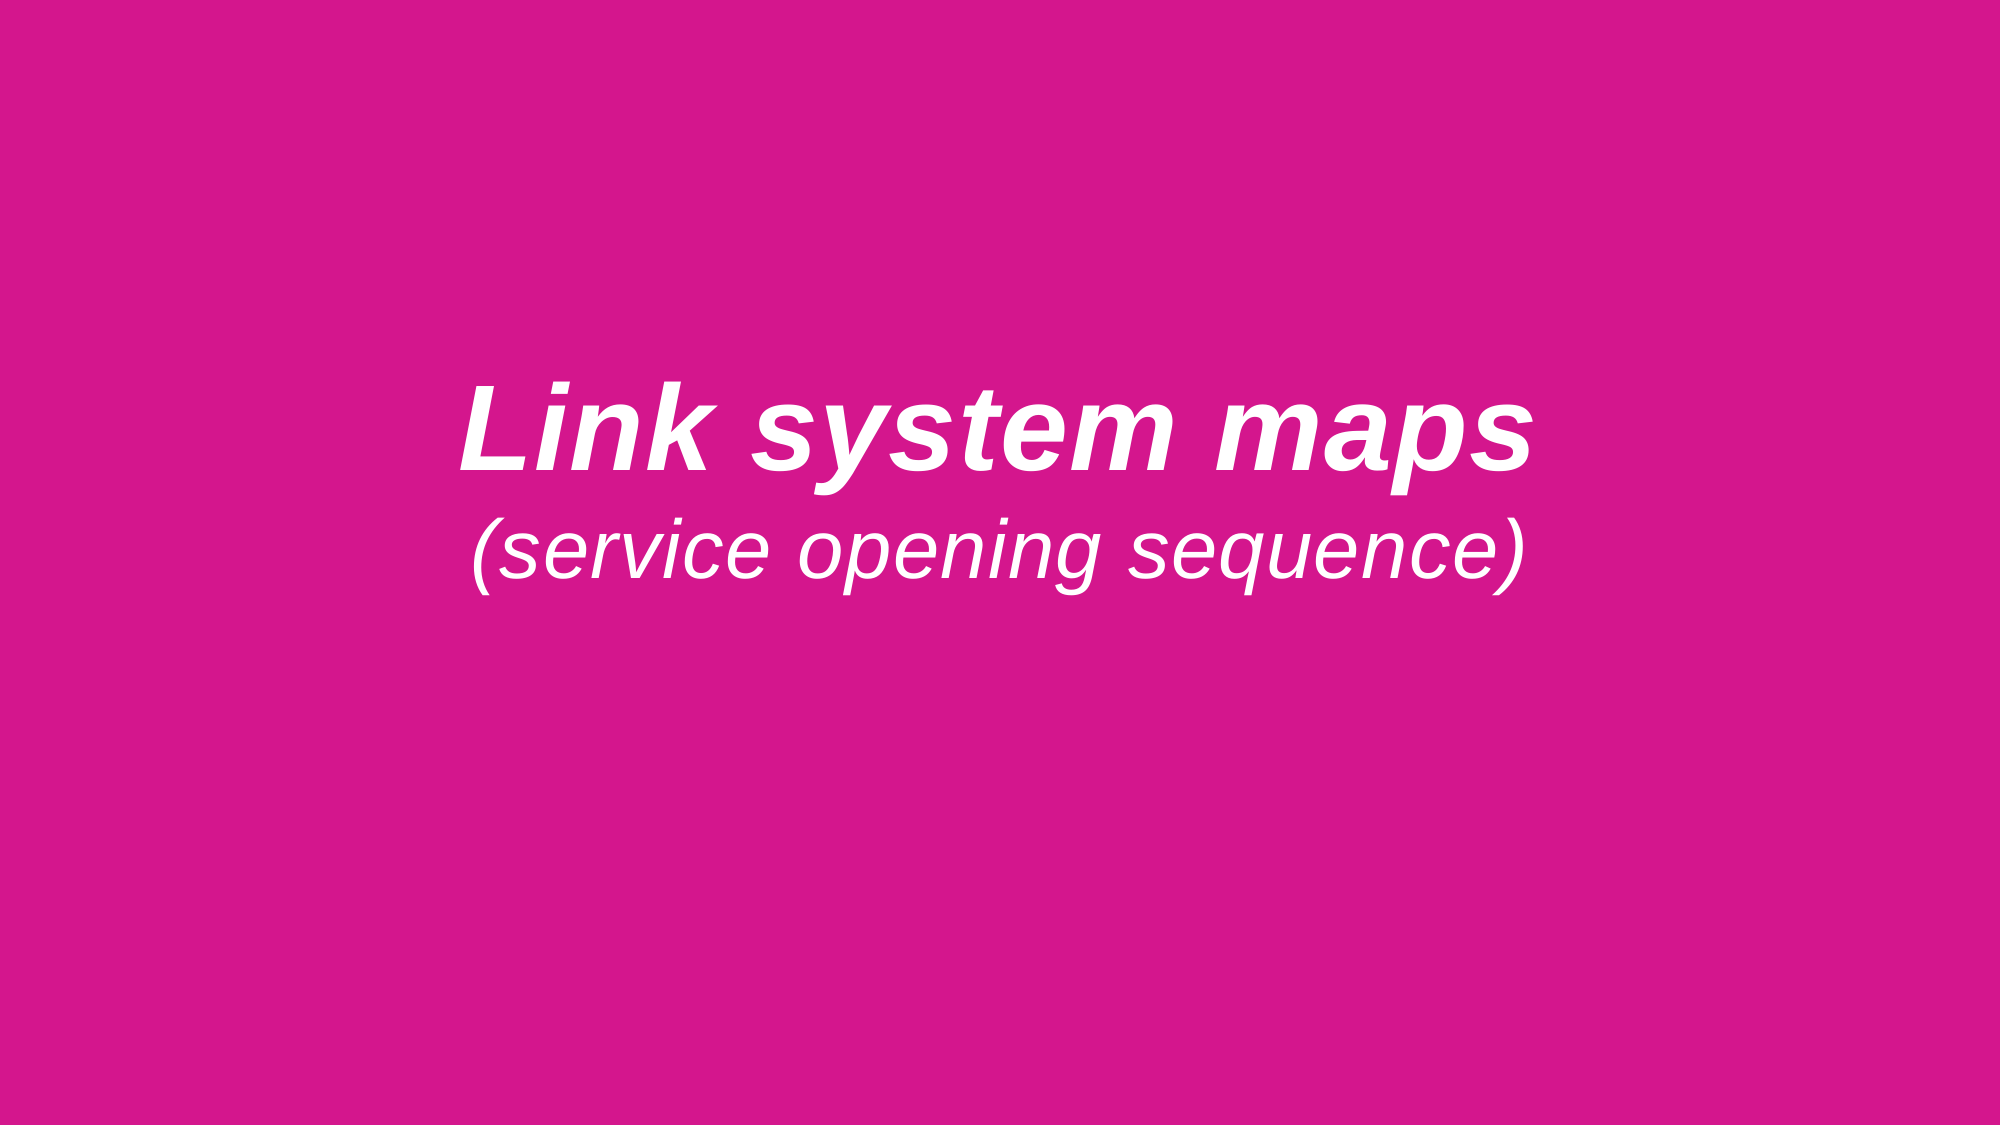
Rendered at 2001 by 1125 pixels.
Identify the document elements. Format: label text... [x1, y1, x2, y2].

title Link system maps (service opening sequence) [0, 363, 2000, 581]
